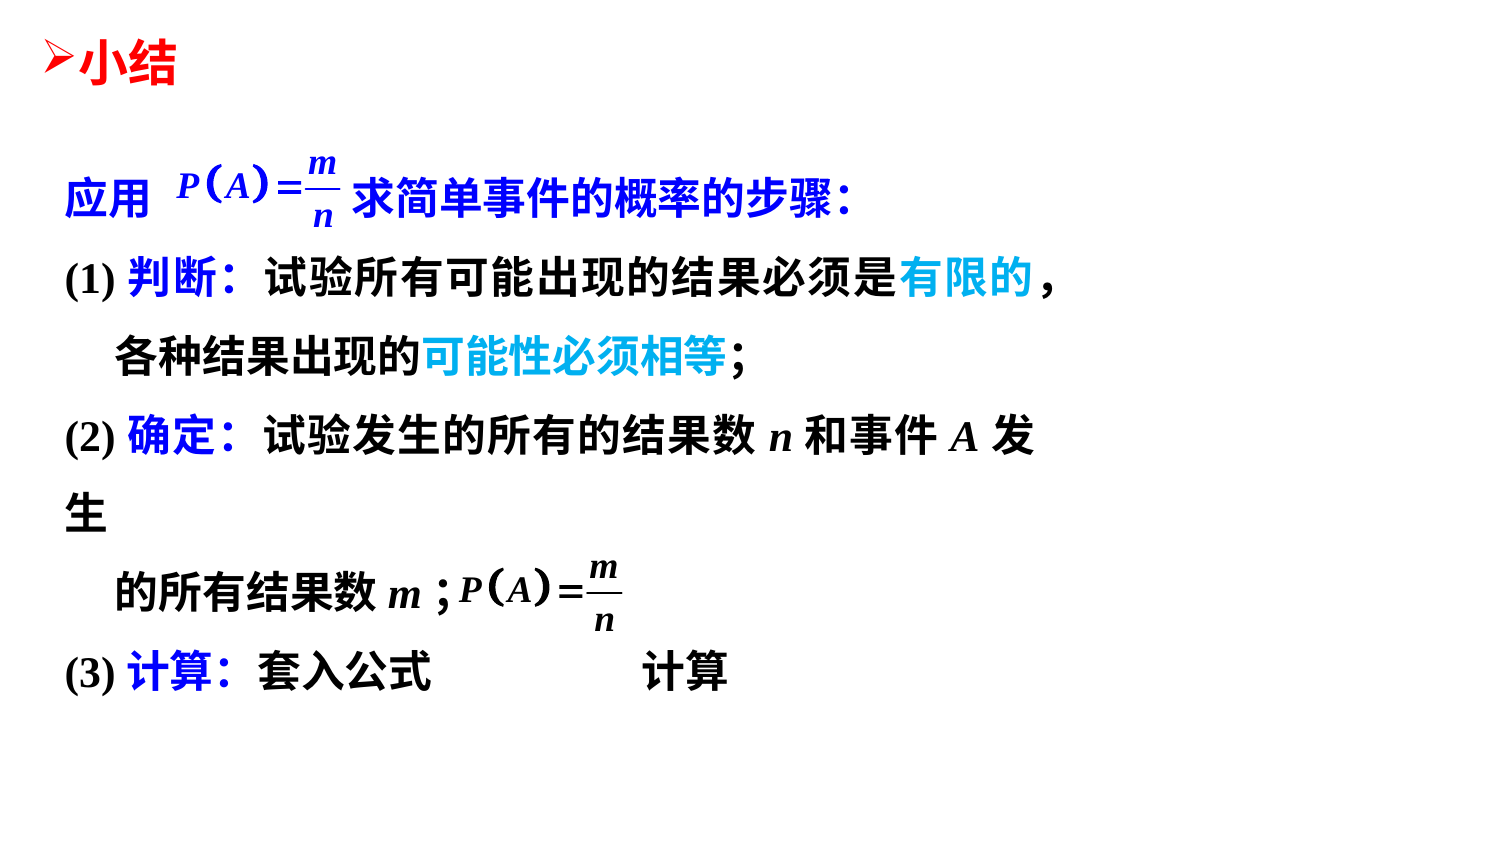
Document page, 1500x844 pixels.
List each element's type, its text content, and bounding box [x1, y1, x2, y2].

text_box 应用 求简单事件的概率的步骤： (1)判断：试验所有可能出现的结果必须是有限的， 各种结果出现的可能性必须相等； (2)确定：试验发生的所有的结果数n和事件A发生 的所有结果数m； (3)计算：套入公式 计算 [53, 139, 1047, 702]
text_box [168, 139, 347, 236]
text_box 小结 [29, 26, 190, 98]
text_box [451, 540, 630, 641]
